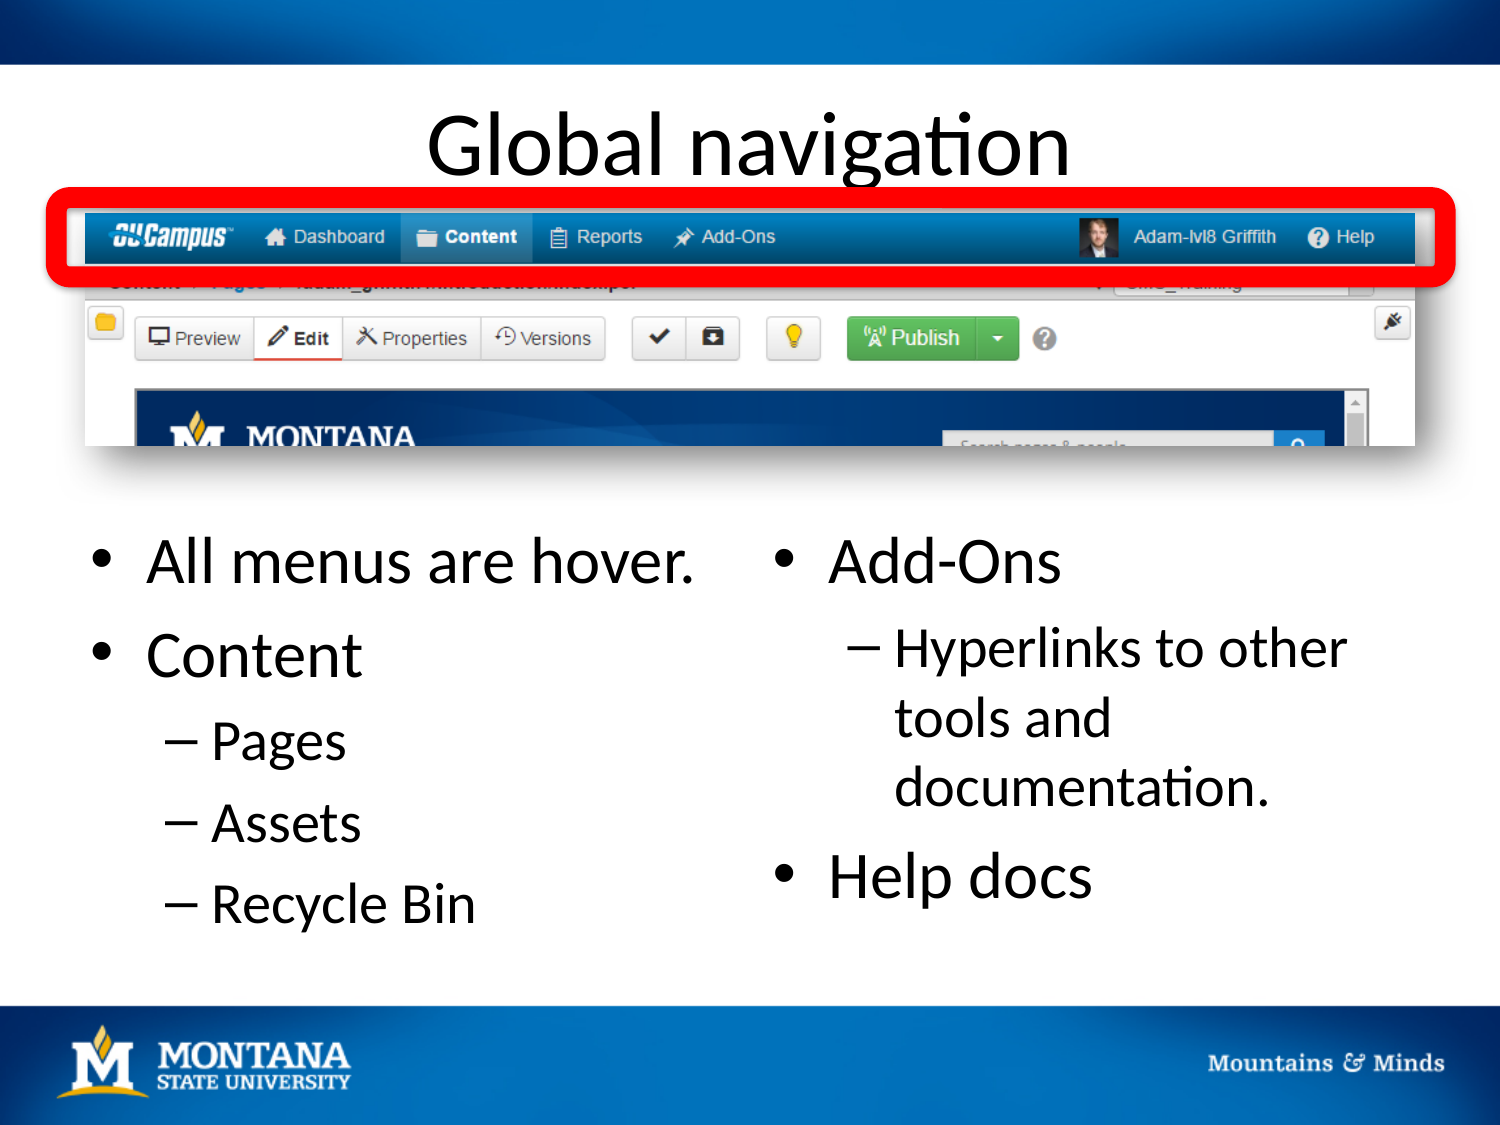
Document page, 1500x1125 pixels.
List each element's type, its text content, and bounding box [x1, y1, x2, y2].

picture [0, 0, 1500, 1125]
title Global navigation [75, 45, 1425, 194]
text_box Add-Ons Hyperlinks to other tools and documentation. Help docs [757, 509, 1403, 974]
text_box All menus are hover. Content Pages Assets Recycle Bin [75, 509, 720, 974]
text_box [55, 196, 1446, 278]
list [85, 213, 1415, 446]
